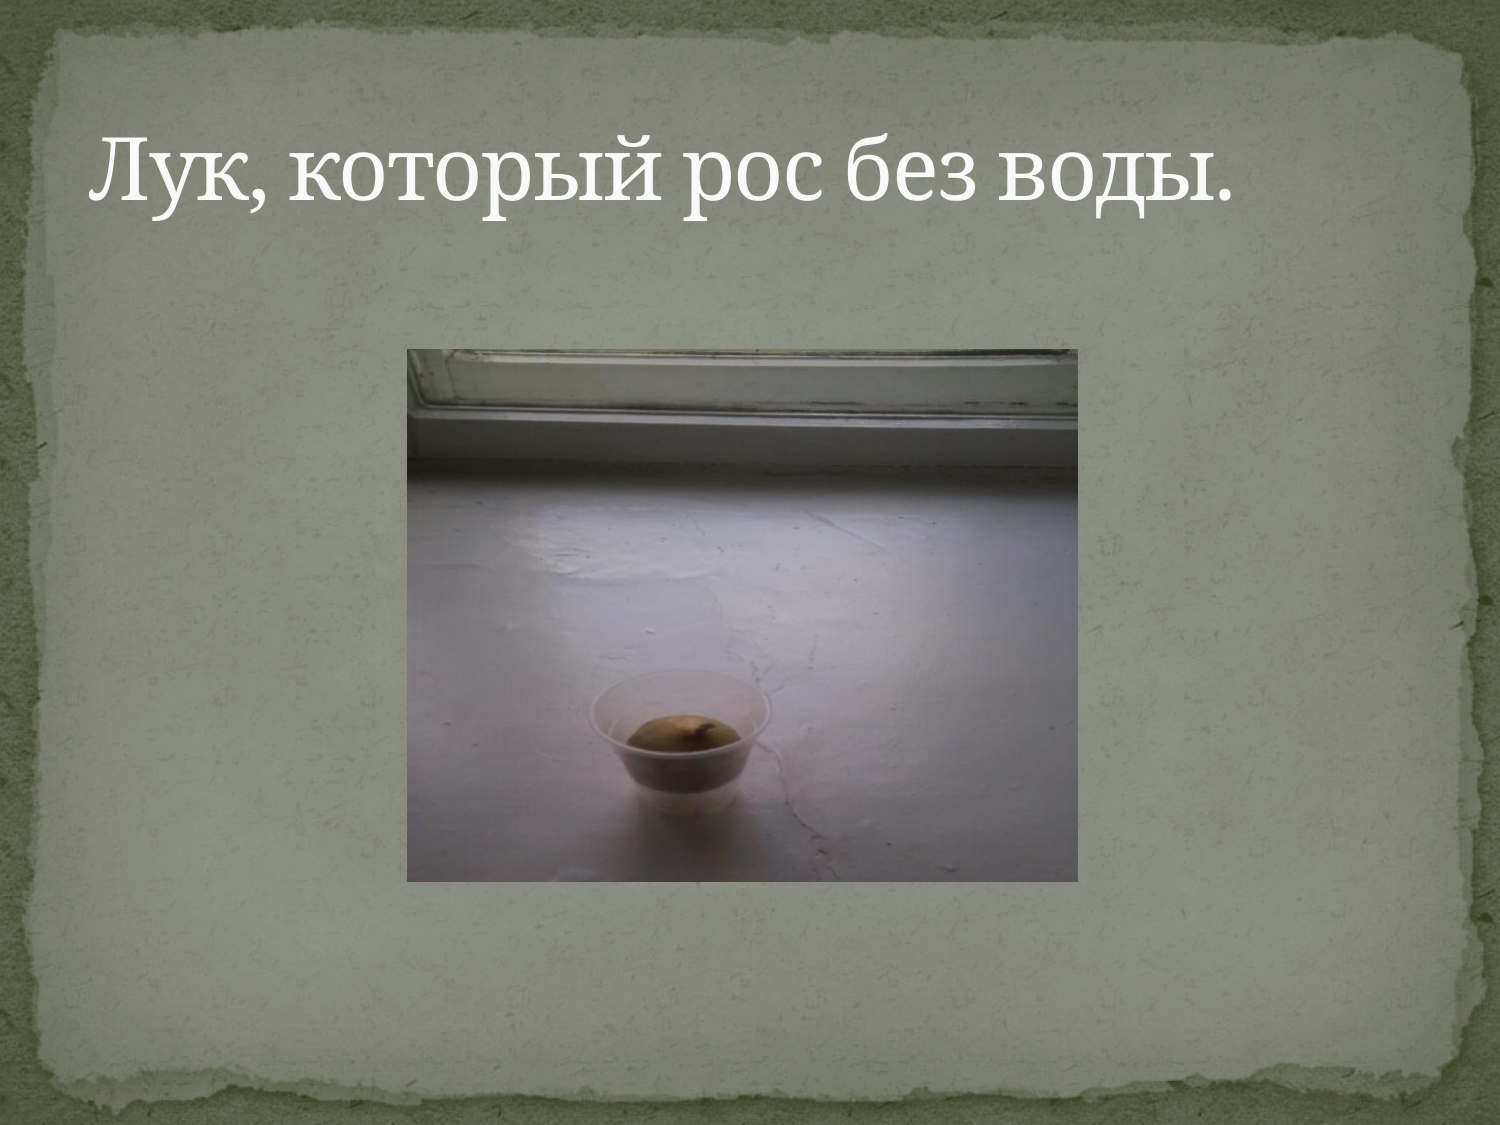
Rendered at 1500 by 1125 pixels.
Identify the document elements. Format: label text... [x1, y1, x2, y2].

title Лук, который рос без воды. [74, 24, 1425, 225]
picture [407, 349, 1078, 882]
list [409, 351, 1078, 882]
